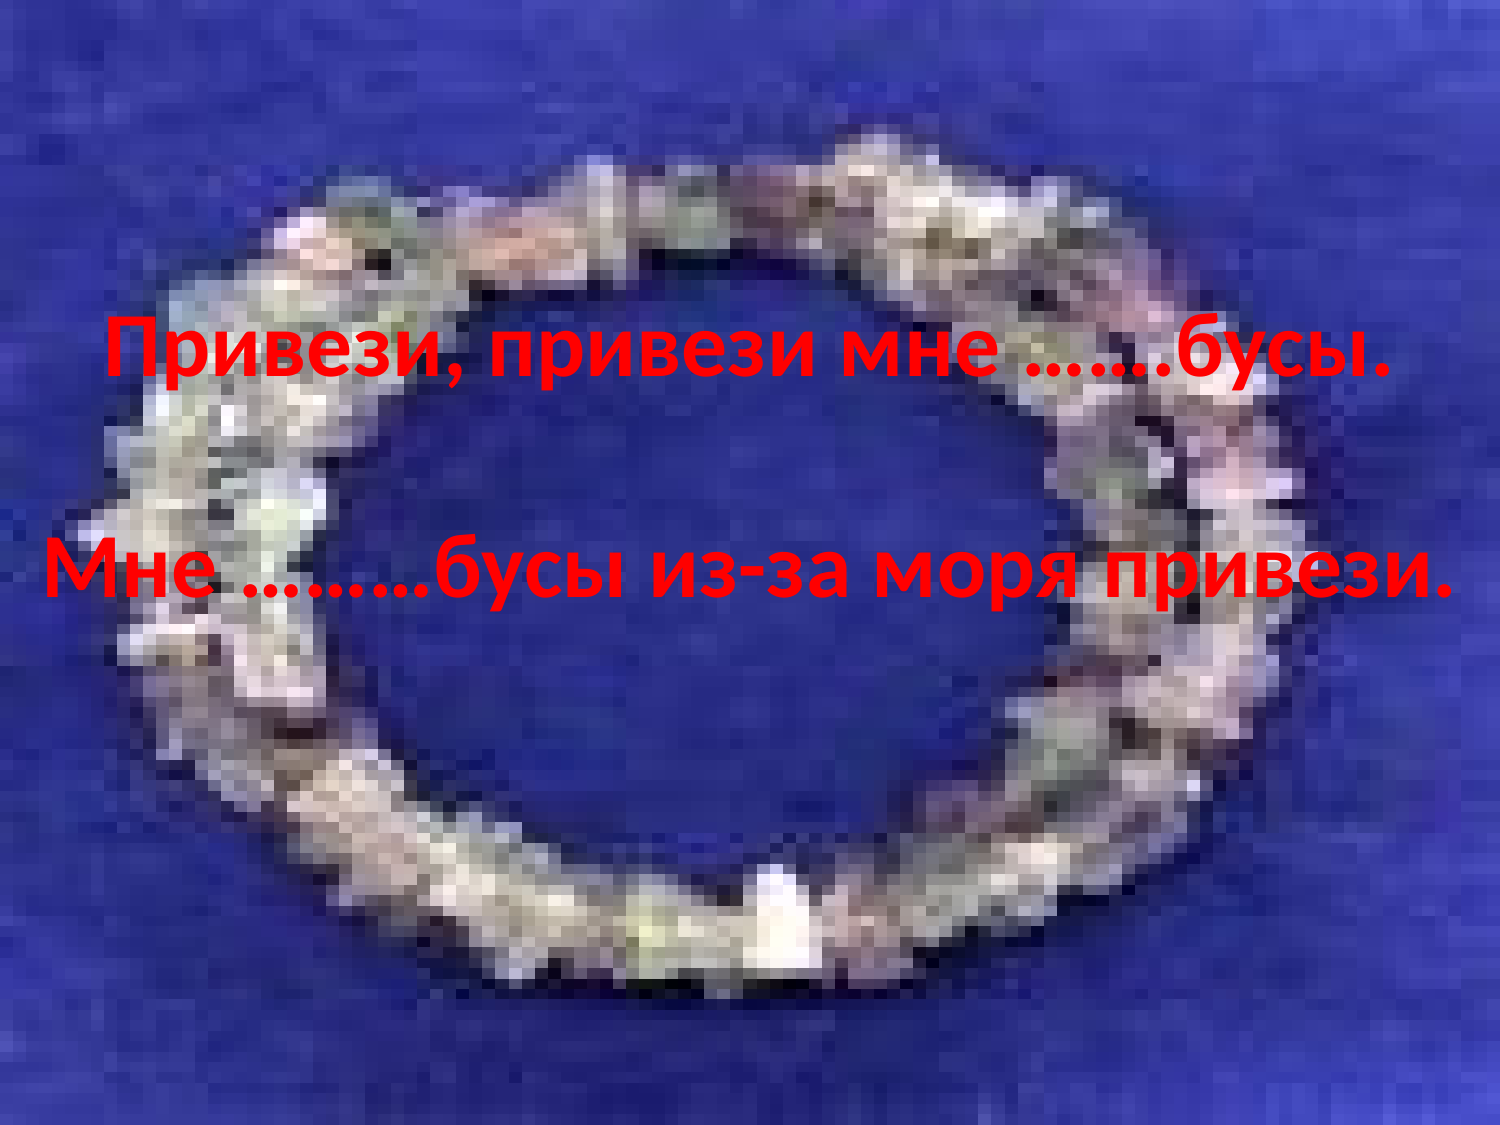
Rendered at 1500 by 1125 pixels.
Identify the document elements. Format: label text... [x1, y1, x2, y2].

title Привези, привези мне …….бусы. Мне ………бусы из-за моря привези. [23, 45, 1477, 856]
picture [0, 0, 1500, 1125]
